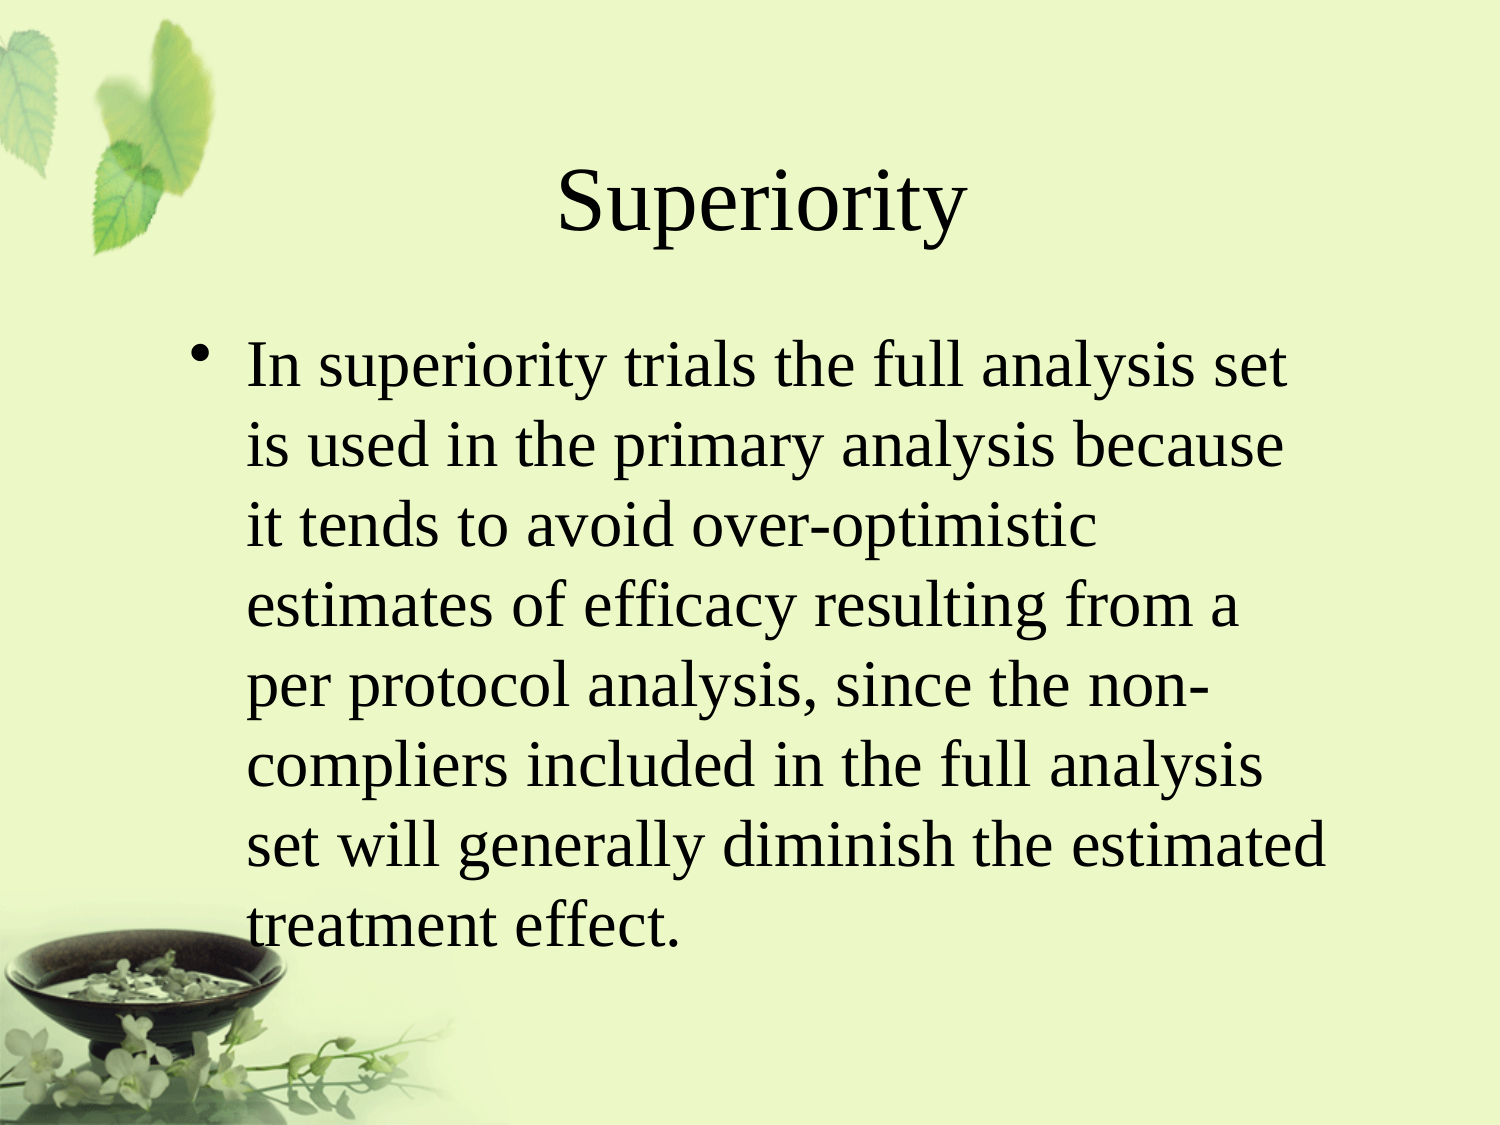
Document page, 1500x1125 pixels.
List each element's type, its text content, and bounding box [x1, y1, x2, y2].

picture [0, 0, 1500, 1125]
title Superiority [174, 99, 1351, 288]
list In superiority trials the full analysis set is used in the primary analysis because it tends to avoid over-optimistic estimates of efficacy resulting from a per protocol analysis, since the non-compliers included in the full analysis set will generally diminish the estimated treatment effect. [174, 312, 1351, 988]
